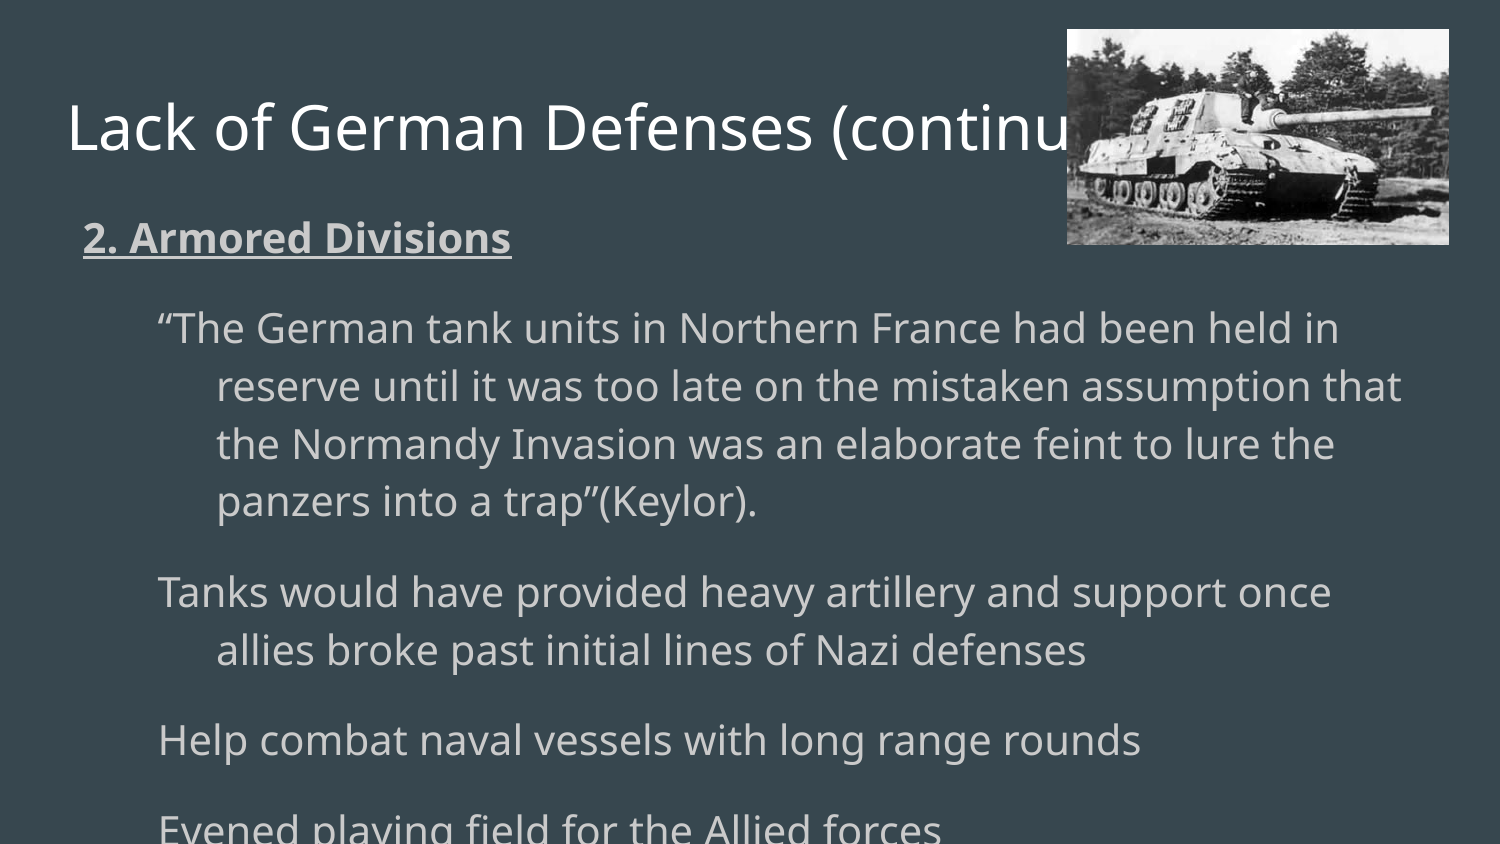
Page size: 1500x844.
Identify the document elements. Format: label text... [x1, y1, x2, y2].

picture [1067, 29, 1450, 246]
title Lack of German Defenses (continued) [51, 72, 1062, 167]
list 2. Armored Divisions “The German tank units in Northern France had been held in reserve until it was too late on the mistaken assumption that the Normandy Invasion was an elaborate feint to lure the panzers into a trap”(Keylor). Tanks would have provided heavy artillery and support once allies broke past initial lines of Nazi defenses Help combat naval vessels with long range rounds Evened playing field for the Allied forces [51, 189, 1449, 750]
